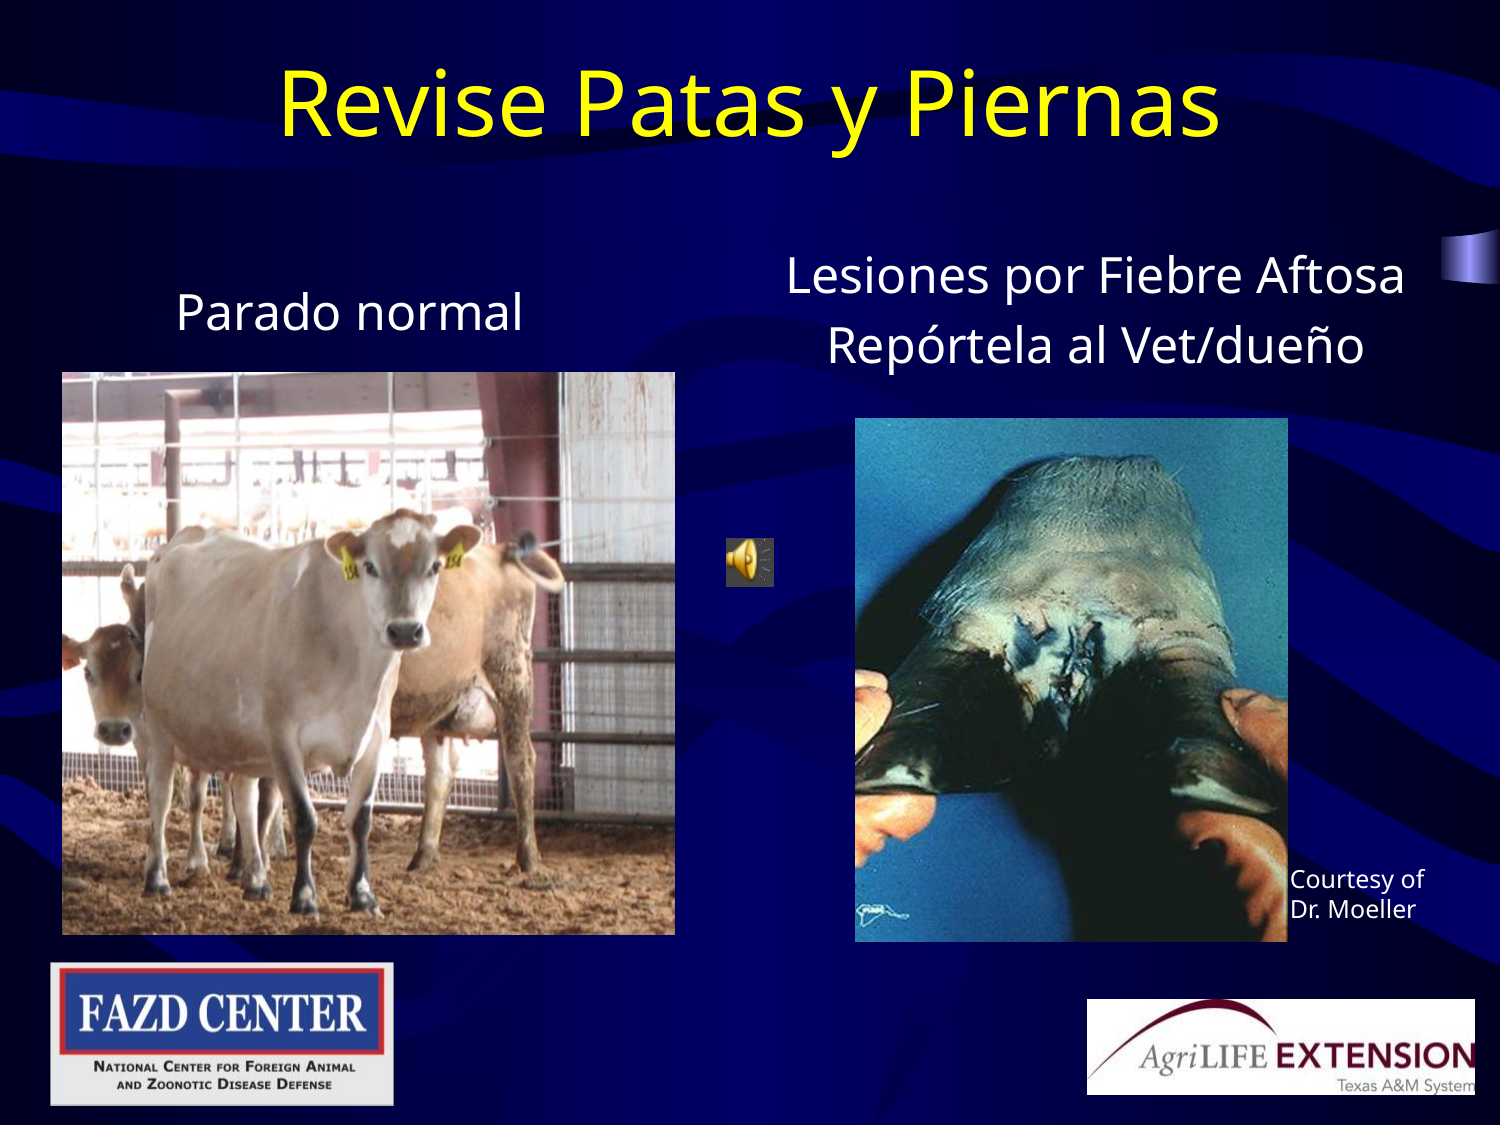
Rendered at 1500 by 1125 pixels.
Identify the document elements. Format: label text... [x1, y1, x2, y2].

title Revise Patas y Piernas [74, 24, 1426, 176]
picture [1087, 999, 1475, 1095]
list Parado normal [124, 255, 576, 349]
text_box Courtesy of Dr. Moeller [1292, 855, 1448, 931]
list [855, 418, 1288, 942]
list Lesiones por Fiebre Aftosa Repórtela al Vet/dueño [762, 243, 1430, 382]
picture [49, 962, 395, 1106]
picture [724, 537, 776, 588]
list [62, 372, 676, 935]
